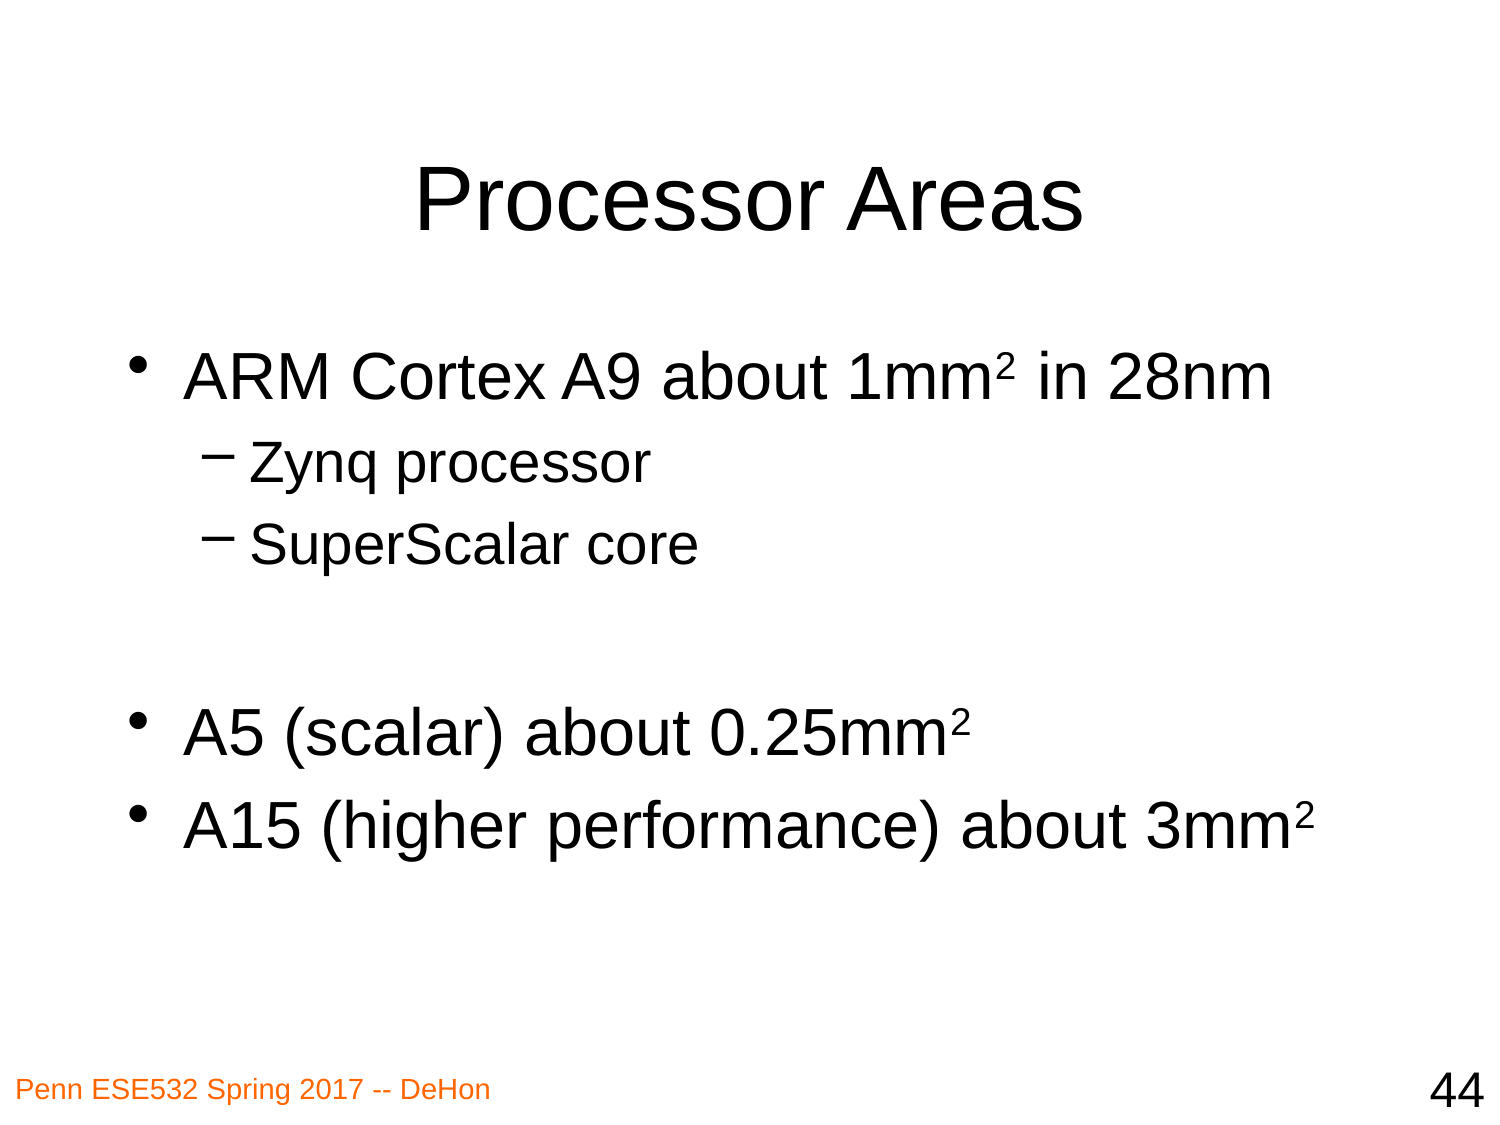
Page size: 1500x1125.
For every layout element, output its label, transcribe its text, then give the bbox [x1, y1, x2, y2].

slide_number Penn ESE532 Spring 2017 -- DeHon [0, 1062, 576, 1125]
list ARM Cortex A9 about 1mm2 in 28nm Zynq processor SuperScalar core A5 (scalar) about 0.25mm2 A15 (higher performance) about 3mm2 [112, 324, 1388, 1001]
slide_number 44 [1187, 1049, 1500, 1125]
title Processor Areas [112, 99, 1388, 288]
